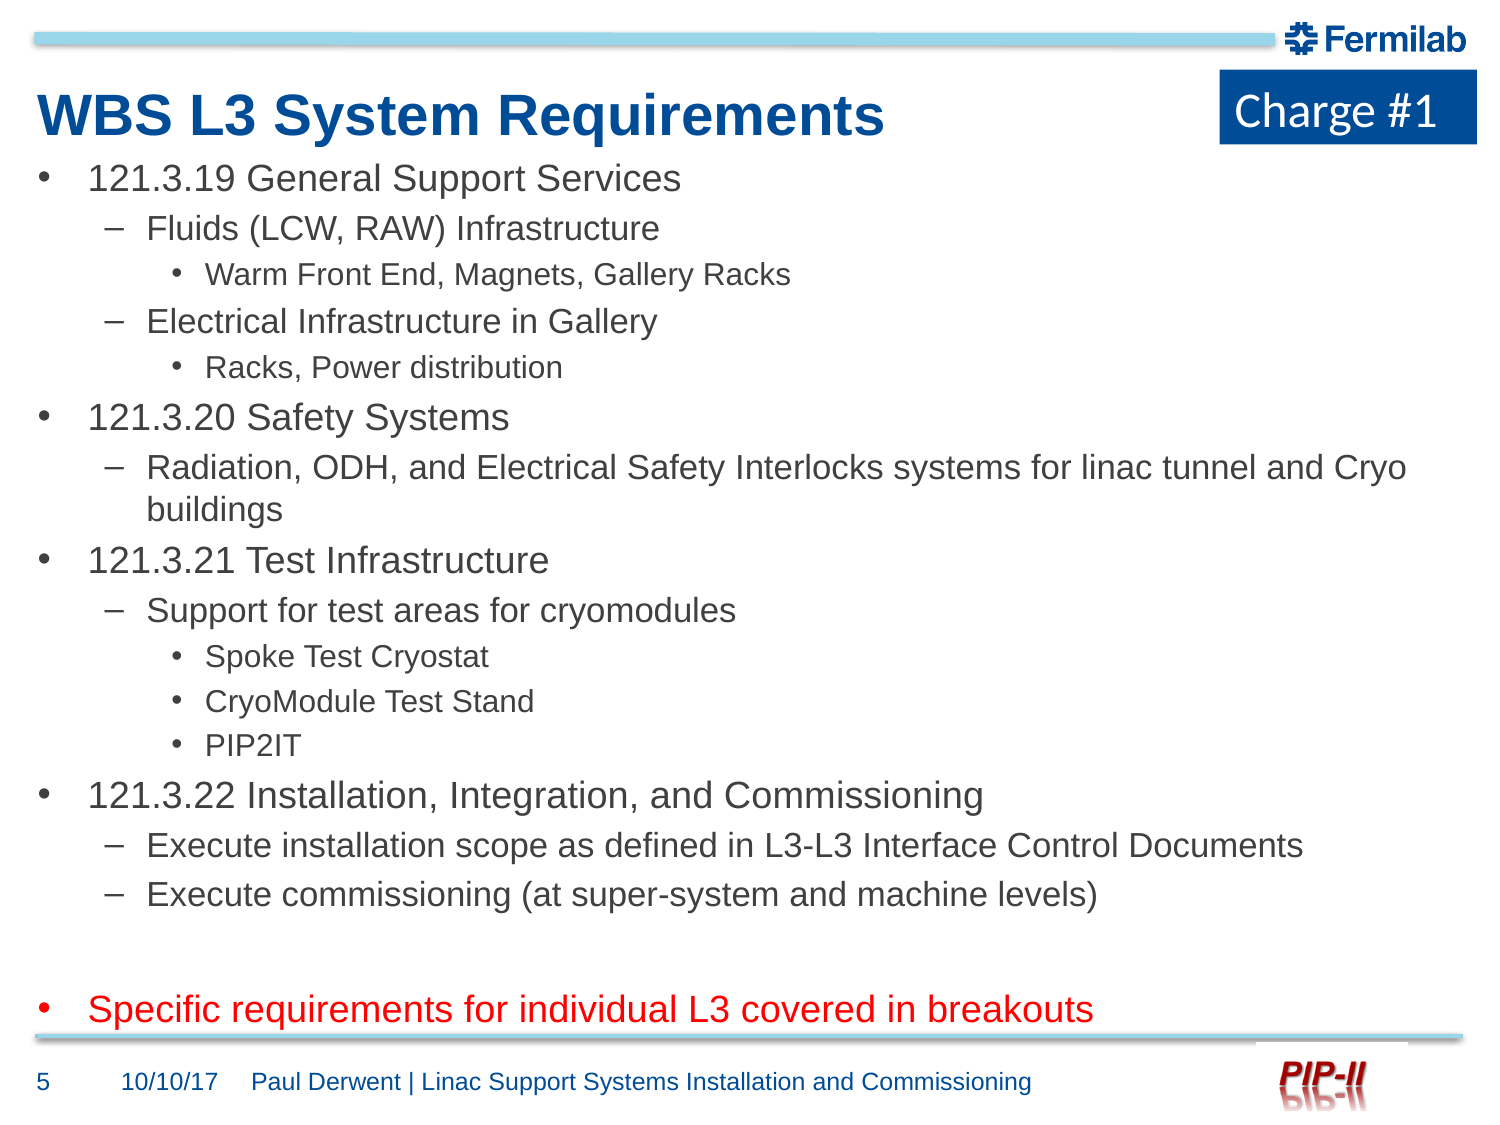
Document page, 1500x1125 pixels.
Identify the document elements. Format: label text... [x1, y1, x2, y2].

footer Paul Derwent | Linac Support Systems Installation and Commissioning [251, 1065, 1161, 1105]
slide_number 5 [36, 1065, 105, 1105]
title WBS L3 System Requirements [37, 76, 1463, 147]
text_box Charge #1 [1219, 69, 1477, 145]
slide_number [120, 1065, 232, 1106]
list 121.3.19 General Support Services Fluids (LCW, RAW) Infrastructure Warm Front End, Magnets, Gallery Racks Electrical Infrastructure in Gallery Racks, Power distribution 121.3.20 Safety Systems Radiation, ODH, and Electrical Safety Interlocks systems for linac tunnel and Cryo buildings 121.3.21 Test Infrastructure Support for test areas for cryomodules Spoke Test Cryostat CryoModule Test Stand PIP2IT 121.3.22 Installation, Integration, and Commissioning Execute installation scope as defined in L3-L3 Interface Control Documents Execute commissioning (at super-system and machine levels) Specific requirements for individual L3 covered in breakouts [37, 153, 1461, 1031]
picture [1256, 1042, 1408, 1125]
picture [1285, 22, 1466, 55]
